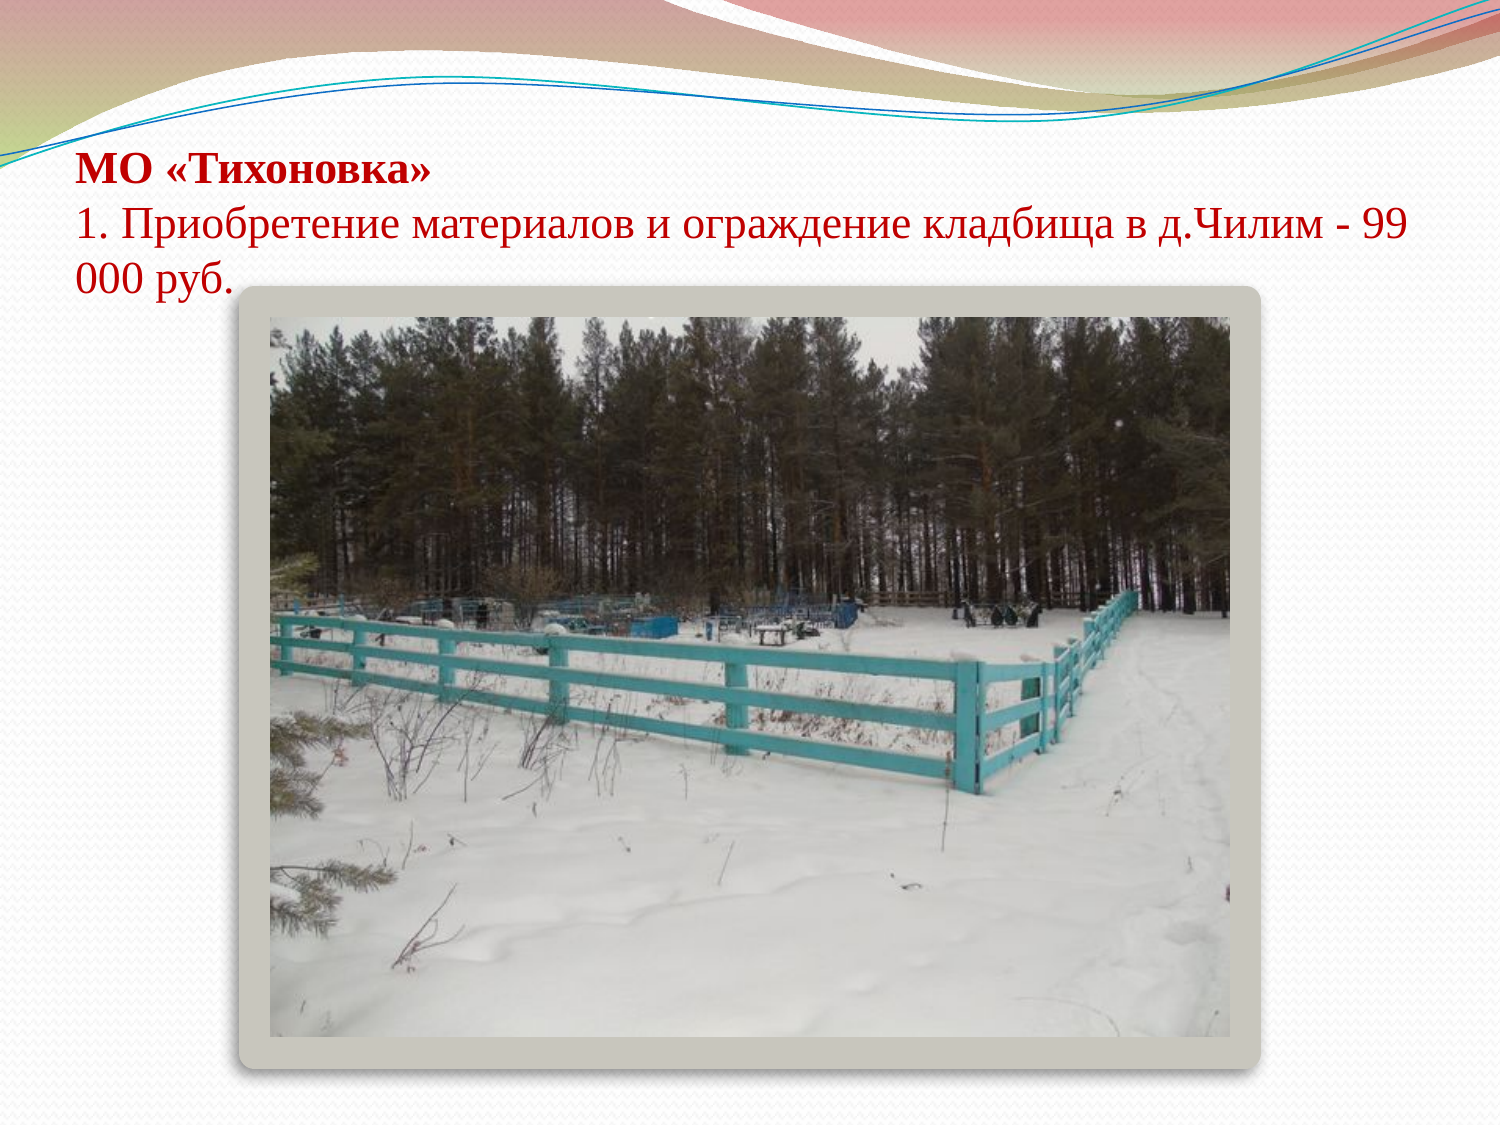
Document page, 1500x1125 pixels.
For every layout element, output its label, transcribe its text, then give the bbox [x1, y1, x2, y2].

text_box МО «Тихоновка» 1. Приобретение материалов и ограждение кладбища в д.Чилим - 99 000 руб. [75, 115, 1425, 303]
picture [666, 0, 1066, 90]
picture [0, 56, 1500, 1125]
picture [175, 78, 584, 115]
picture [269, 317, 1231, 1038]
picture [840, 109, 941, 115]
picture [24, 147, 49, 156]
picture [40, 127, 75, 146]
picture [100, 51, 1062, 115]
picture [195, 84, 863, 115]
